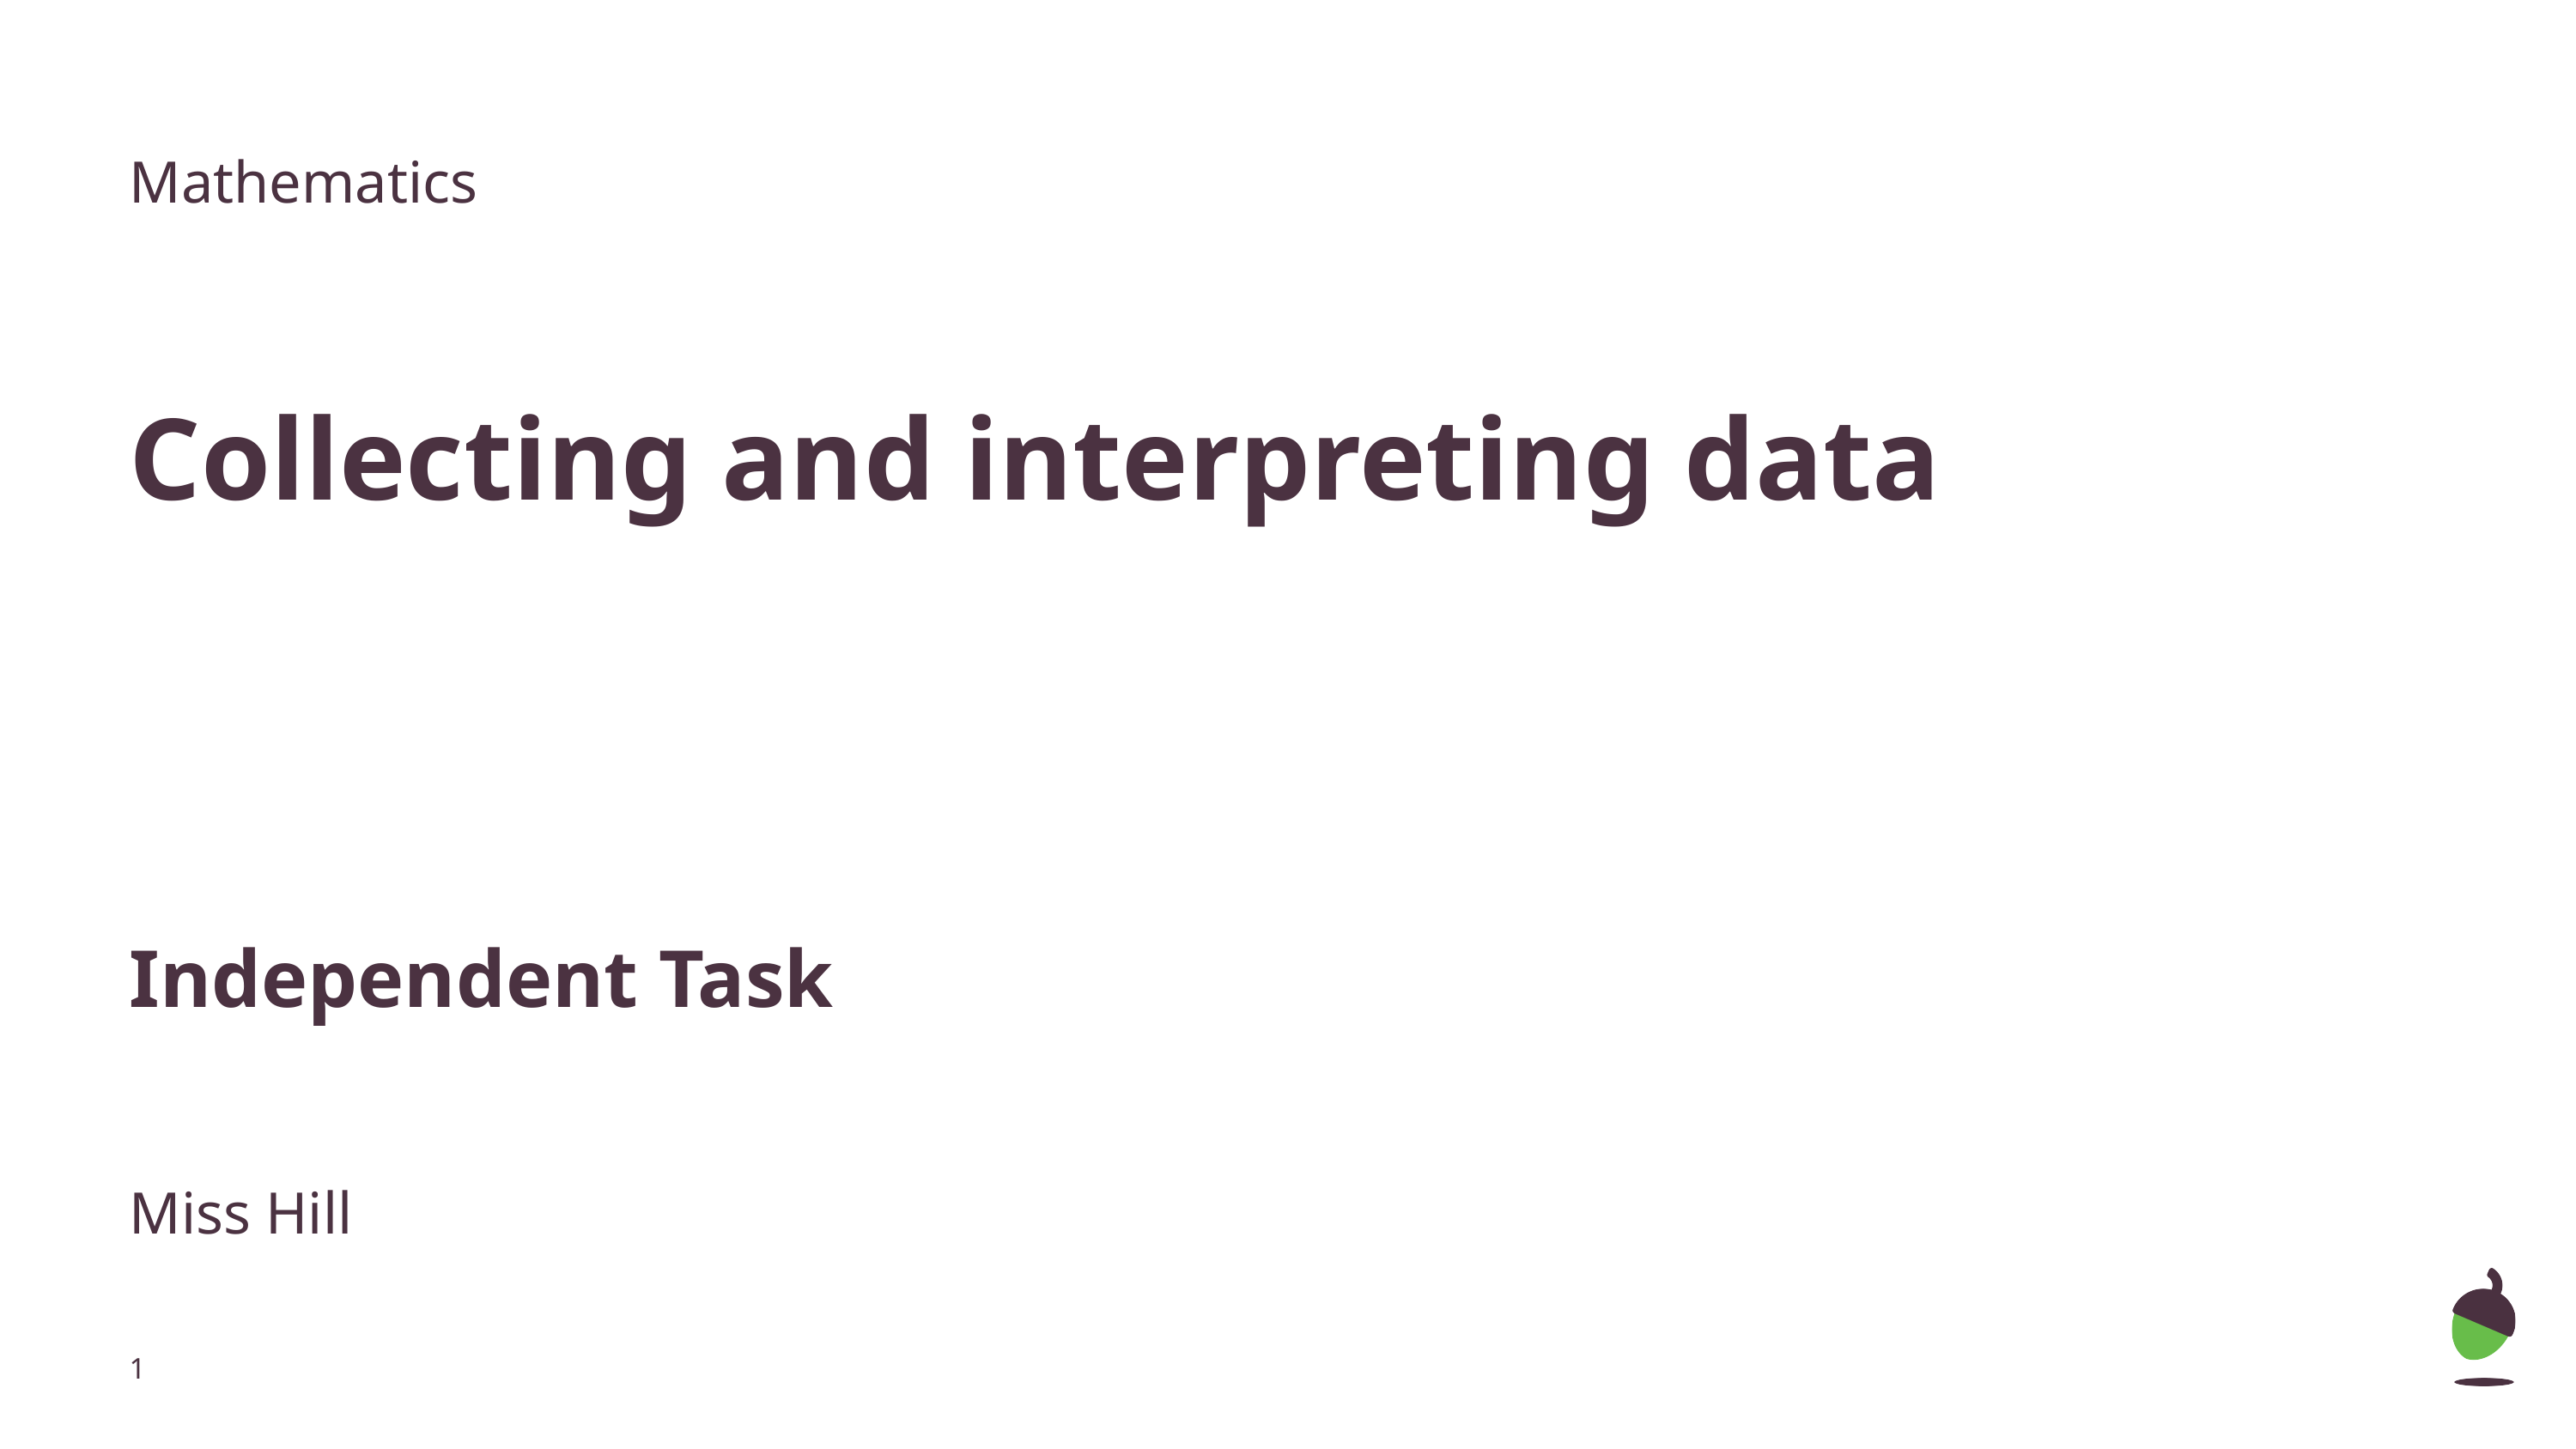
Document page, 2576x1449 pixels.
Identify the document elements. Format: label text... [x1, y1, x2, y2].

title Collecting and interpreting data Independent Task [129, 367, 2447, 828]
subtitle Miss Hill [129, 1155, 1242, 1331]
picture [2451, 1268, 2516, 1386]
slide_number ‹#› [129, 1349, 332, 1401]
subtitle Mathematics [129, 124, 2447, 349]
